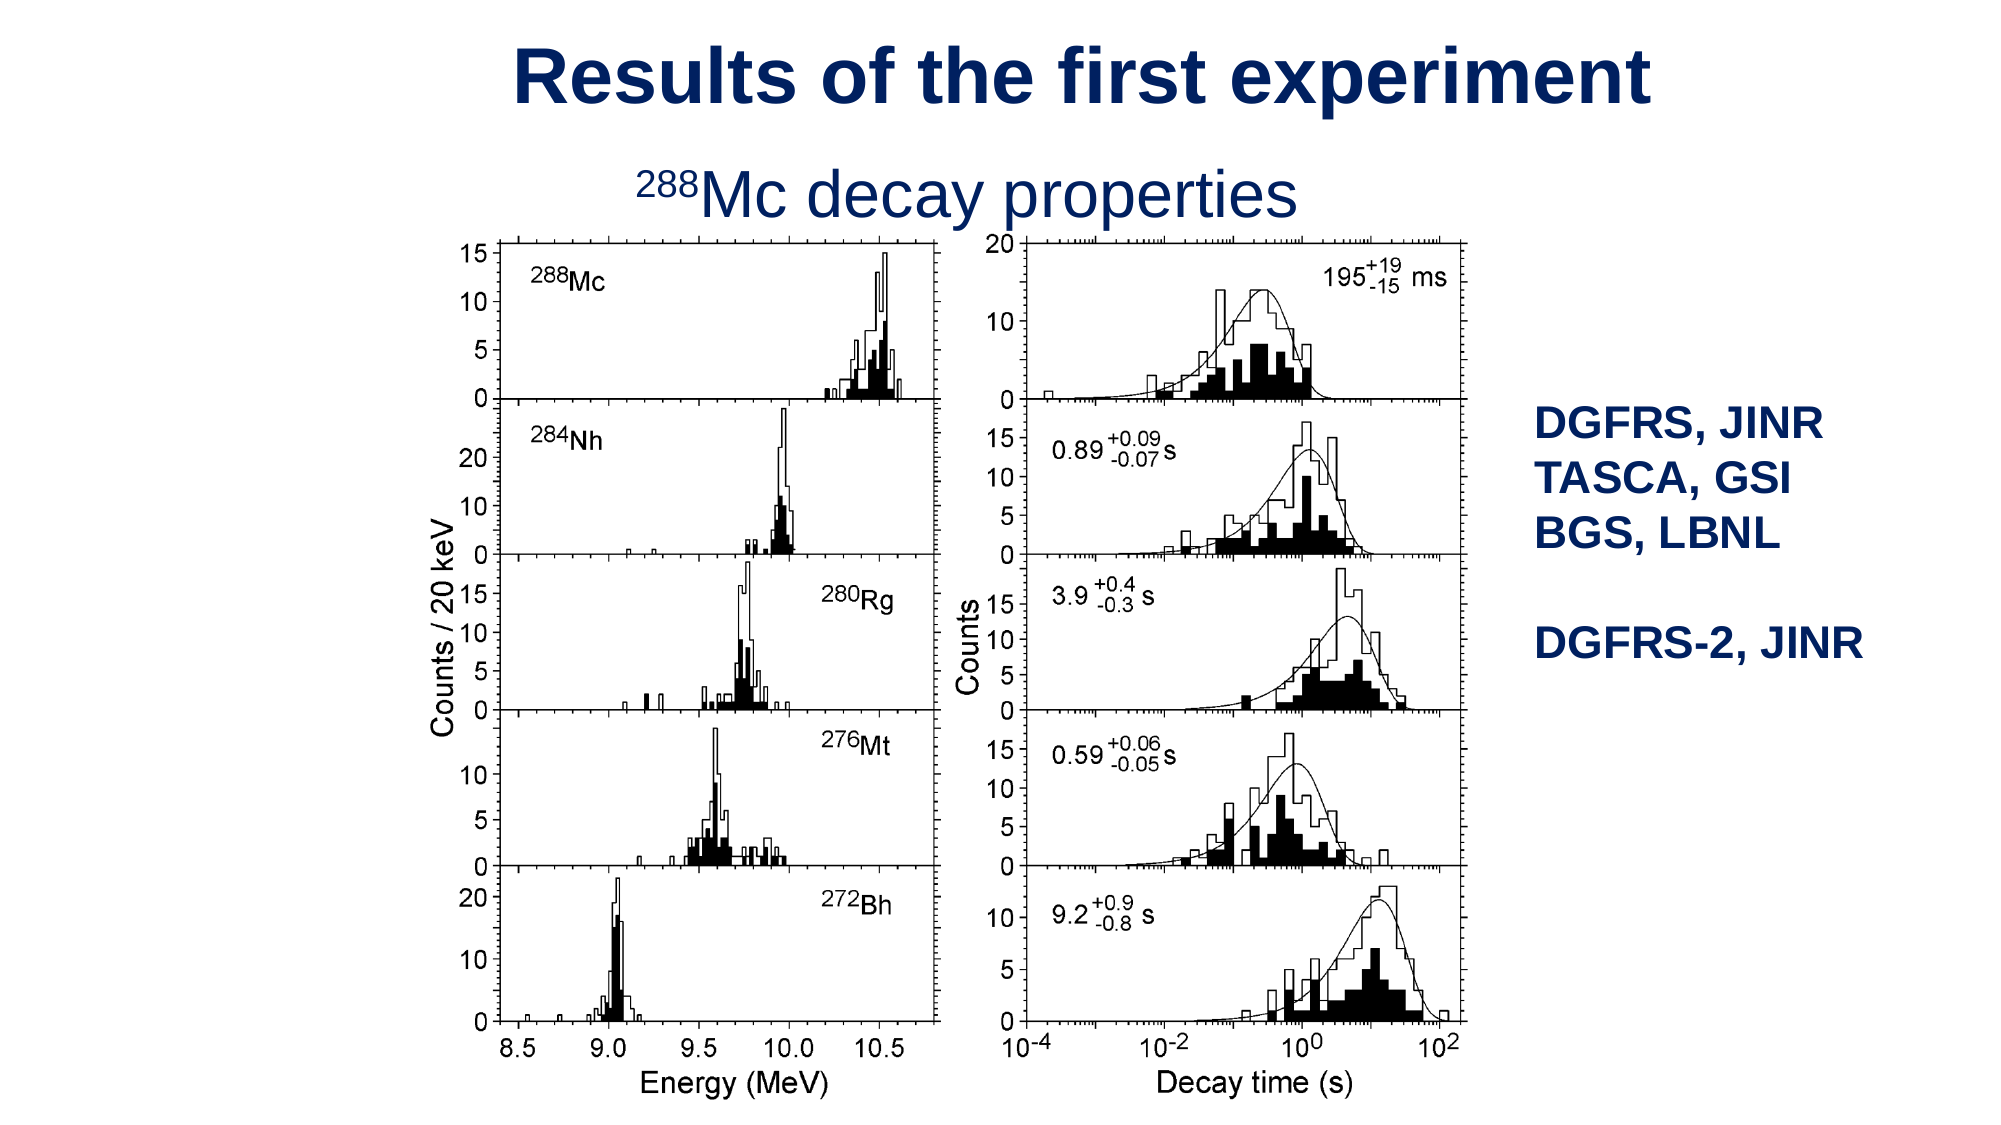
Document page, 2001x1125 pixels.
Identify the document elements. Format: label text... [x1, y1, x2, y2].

text_box 288Mc decay properties [619, 125, 1353, 230]
picture [418, 231, 1473, 1107]
text_box Results of the first experiment [66, 7, 2000, 138]
text_box DGFRS, JINR TASCA, GSI BGS, LBNL DGFRS-2, JINR [1519, 385, 1945, 675]
